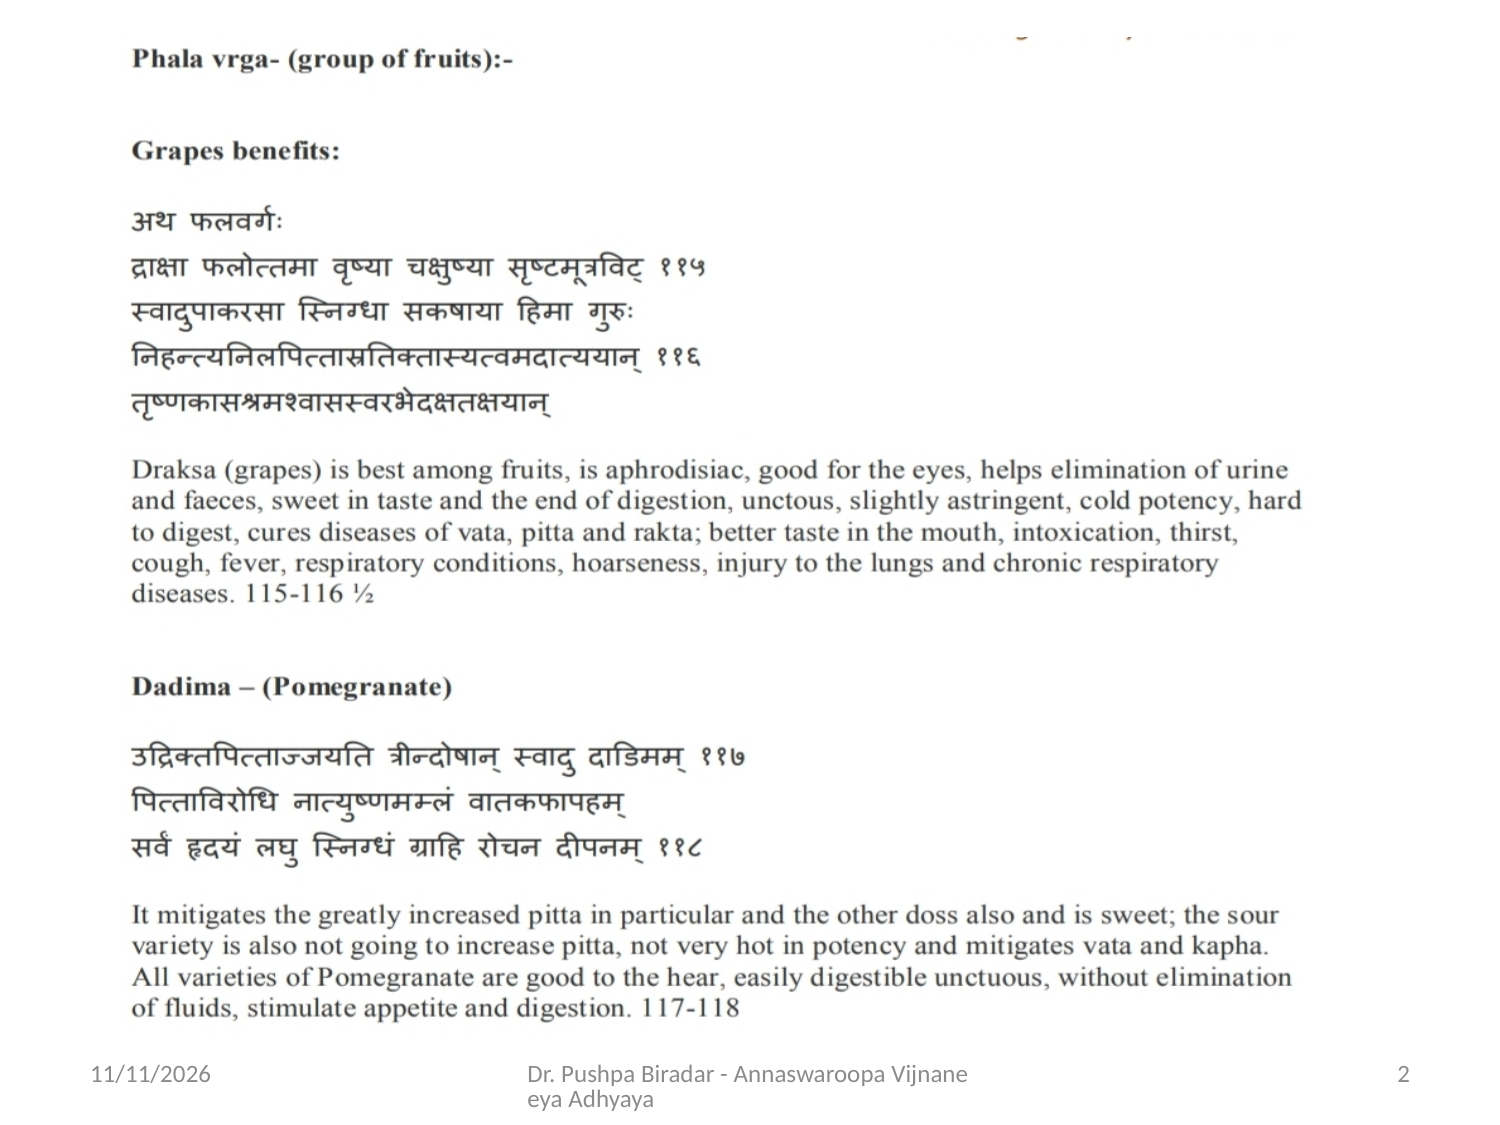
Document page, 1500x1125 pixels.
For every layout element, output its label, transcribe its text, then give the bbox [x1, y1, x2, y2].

slide_number 2 [1074, 1043, 1425, 1103]
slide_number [75, 1044, 425, 1103]
footer Dr. Pushpa Biradar - Annaswaroopa Vijnaneeya Adhyaya [512, 1044, 988, 1103]
picture [62, 37, 1426, 1036]
